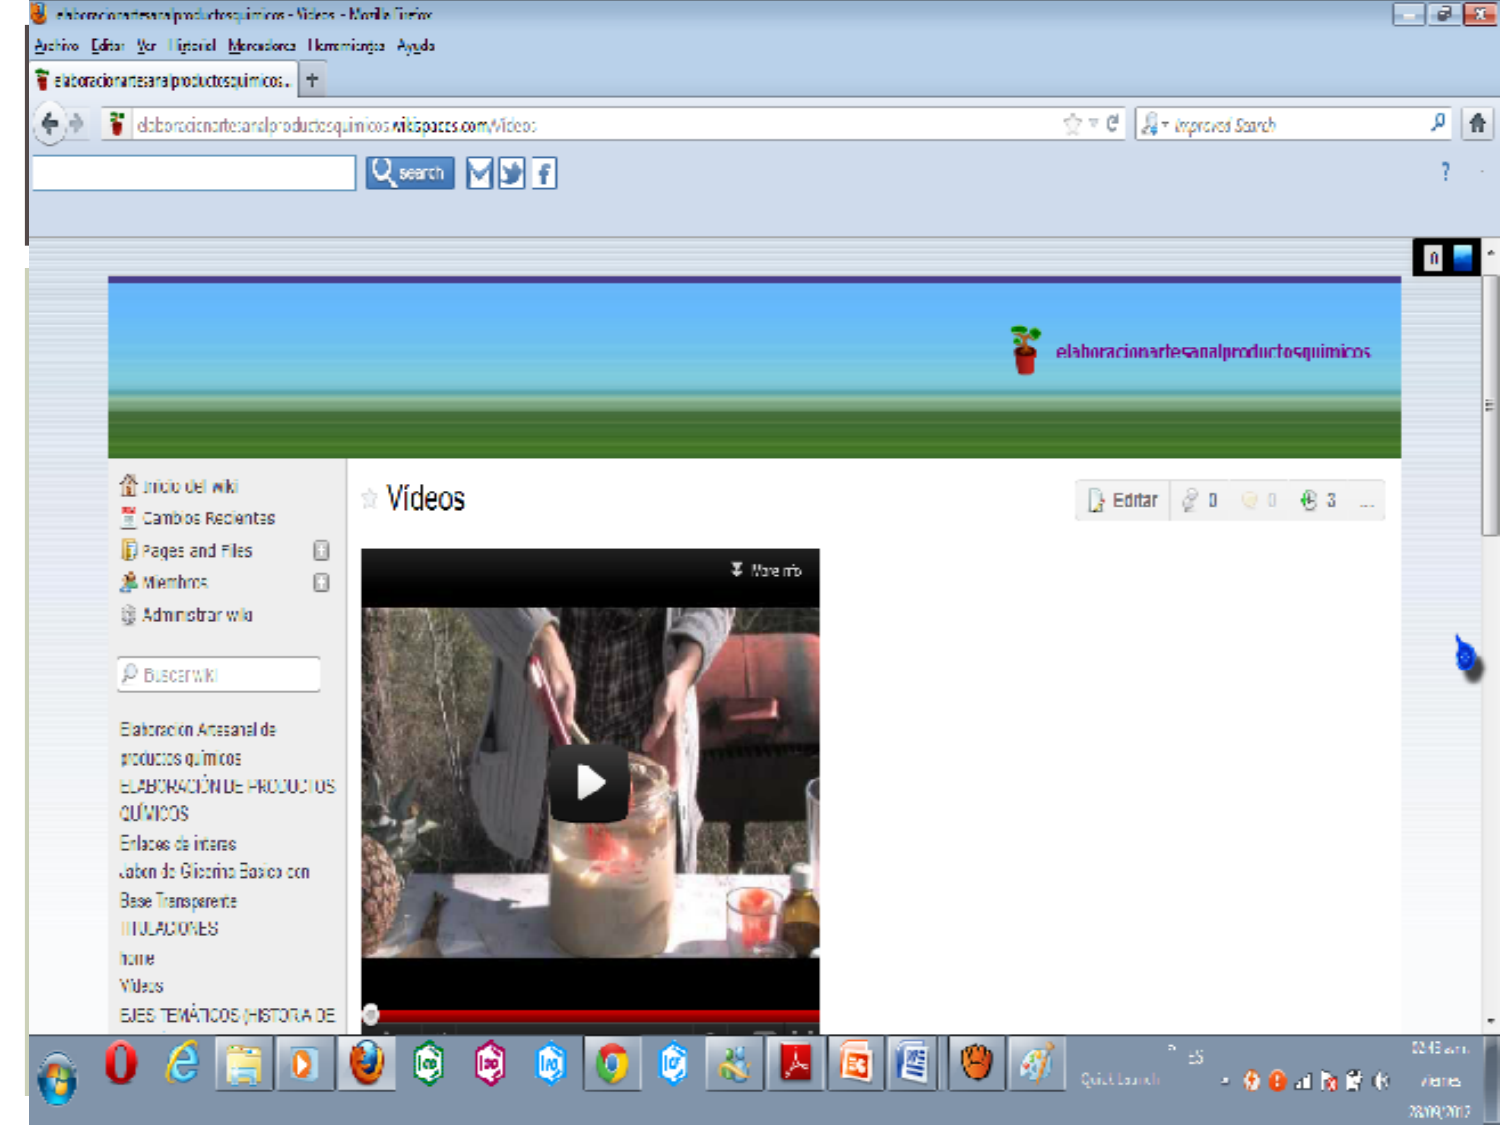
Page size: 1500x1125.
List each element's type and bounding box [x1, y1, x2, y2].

list [29, 0, 1500, 1125]
